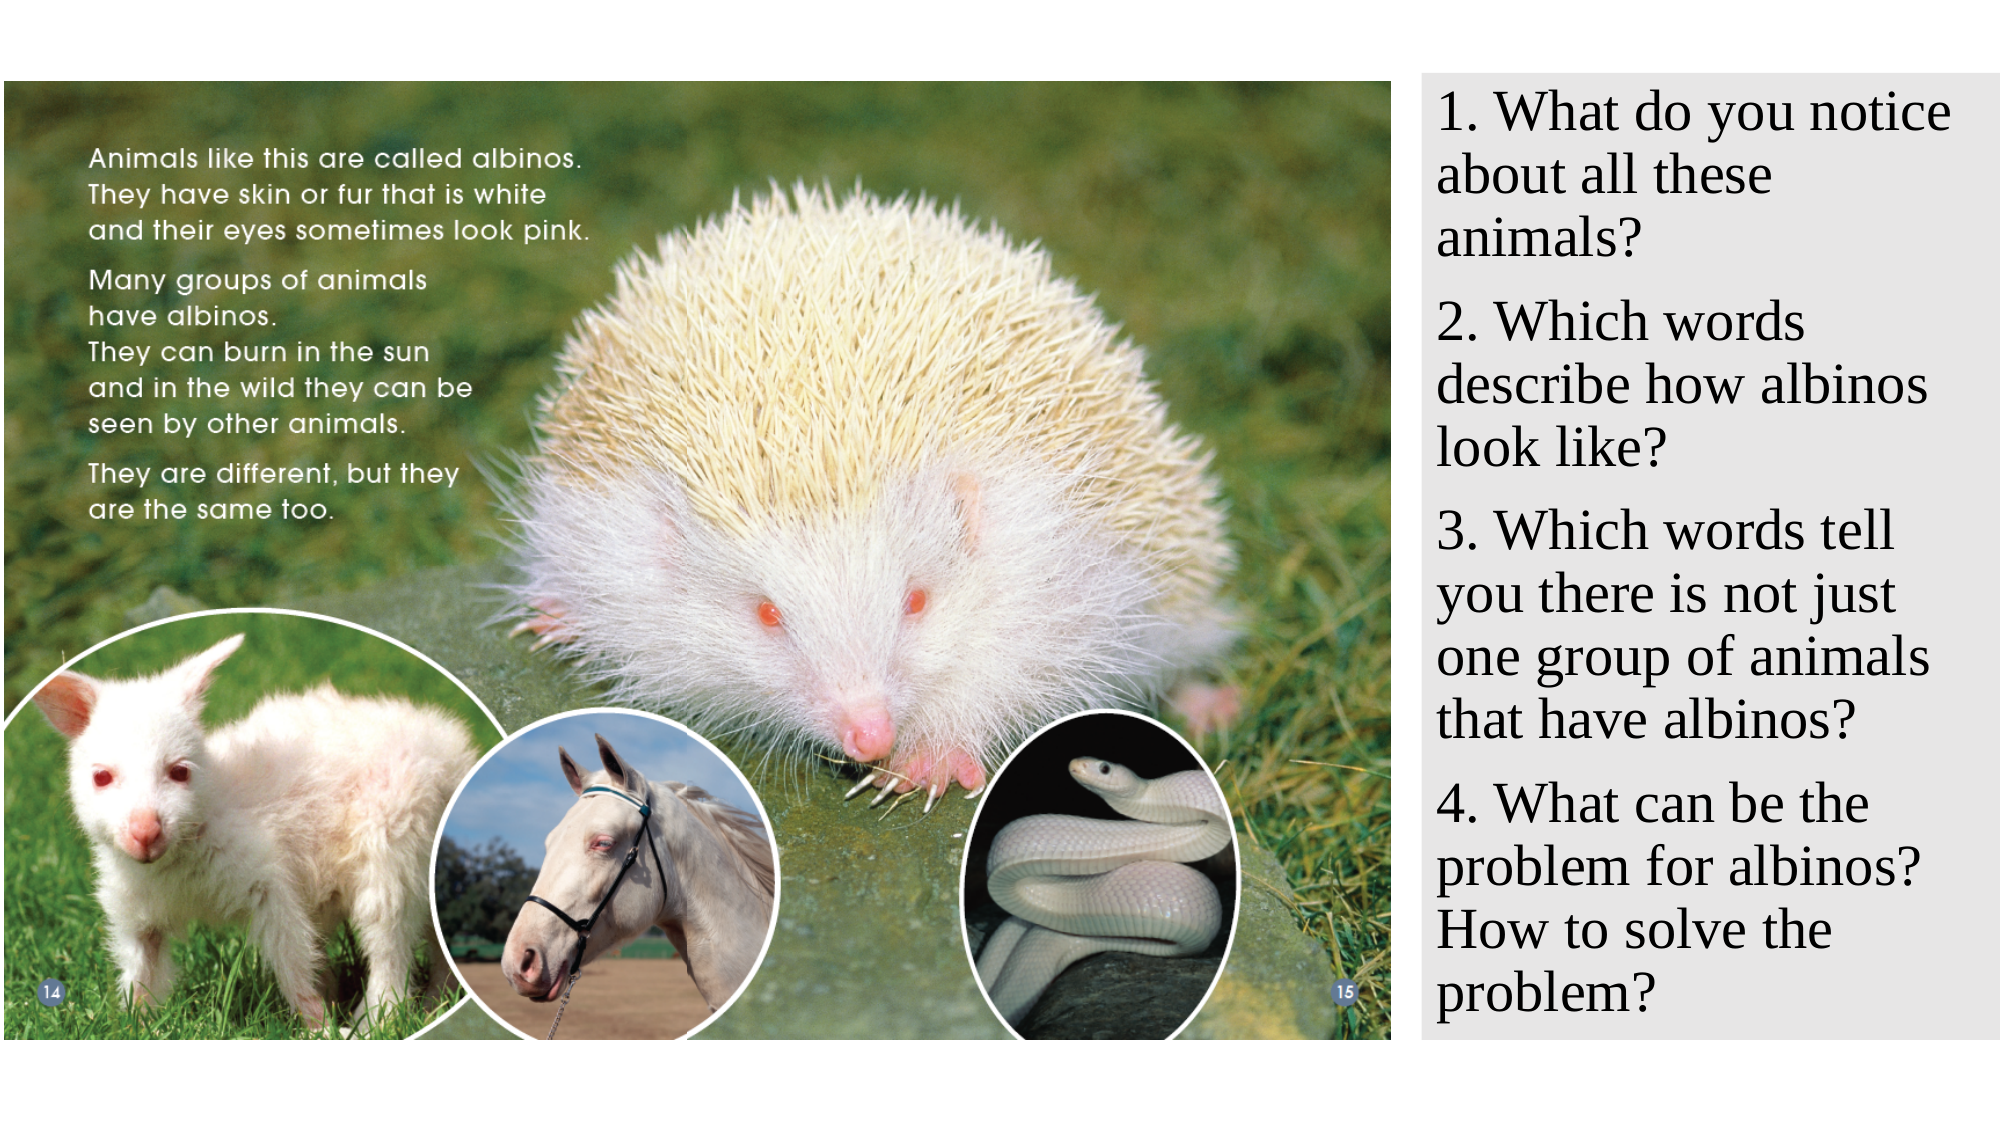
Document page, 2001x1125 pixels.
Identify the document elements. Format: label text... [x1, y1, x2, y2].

list 1. What do you notice about all these animals? 2. Which words describe how albinos look like? 3. Which words tell you there is not just one group of animals that have albinos? 4. What can be the problem for albinos? How to solve the problem? [1421, 72, 2000, 1040]
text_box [3, 81, 1391, 1040]
